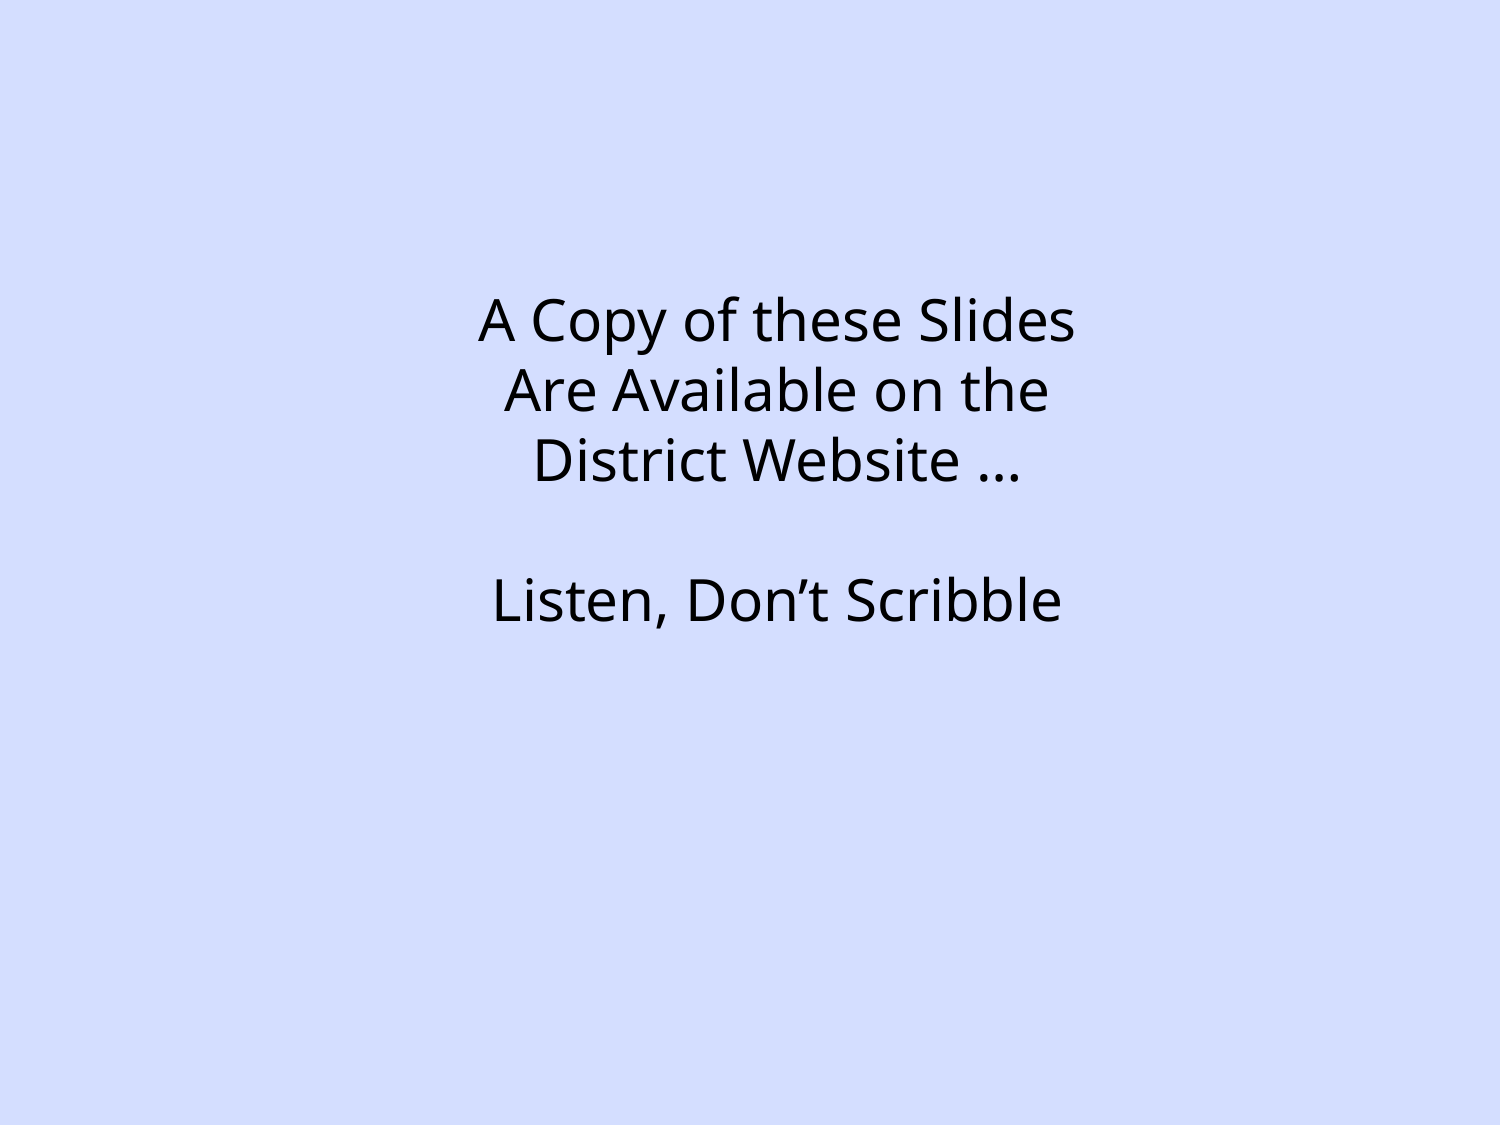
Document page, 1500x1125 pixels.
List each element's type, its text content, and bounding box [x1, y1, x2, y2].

text_box A Copy of these Slides Are Available on the District Website … Listen, Don’t Scribble [463, 275, 1092, 641]
